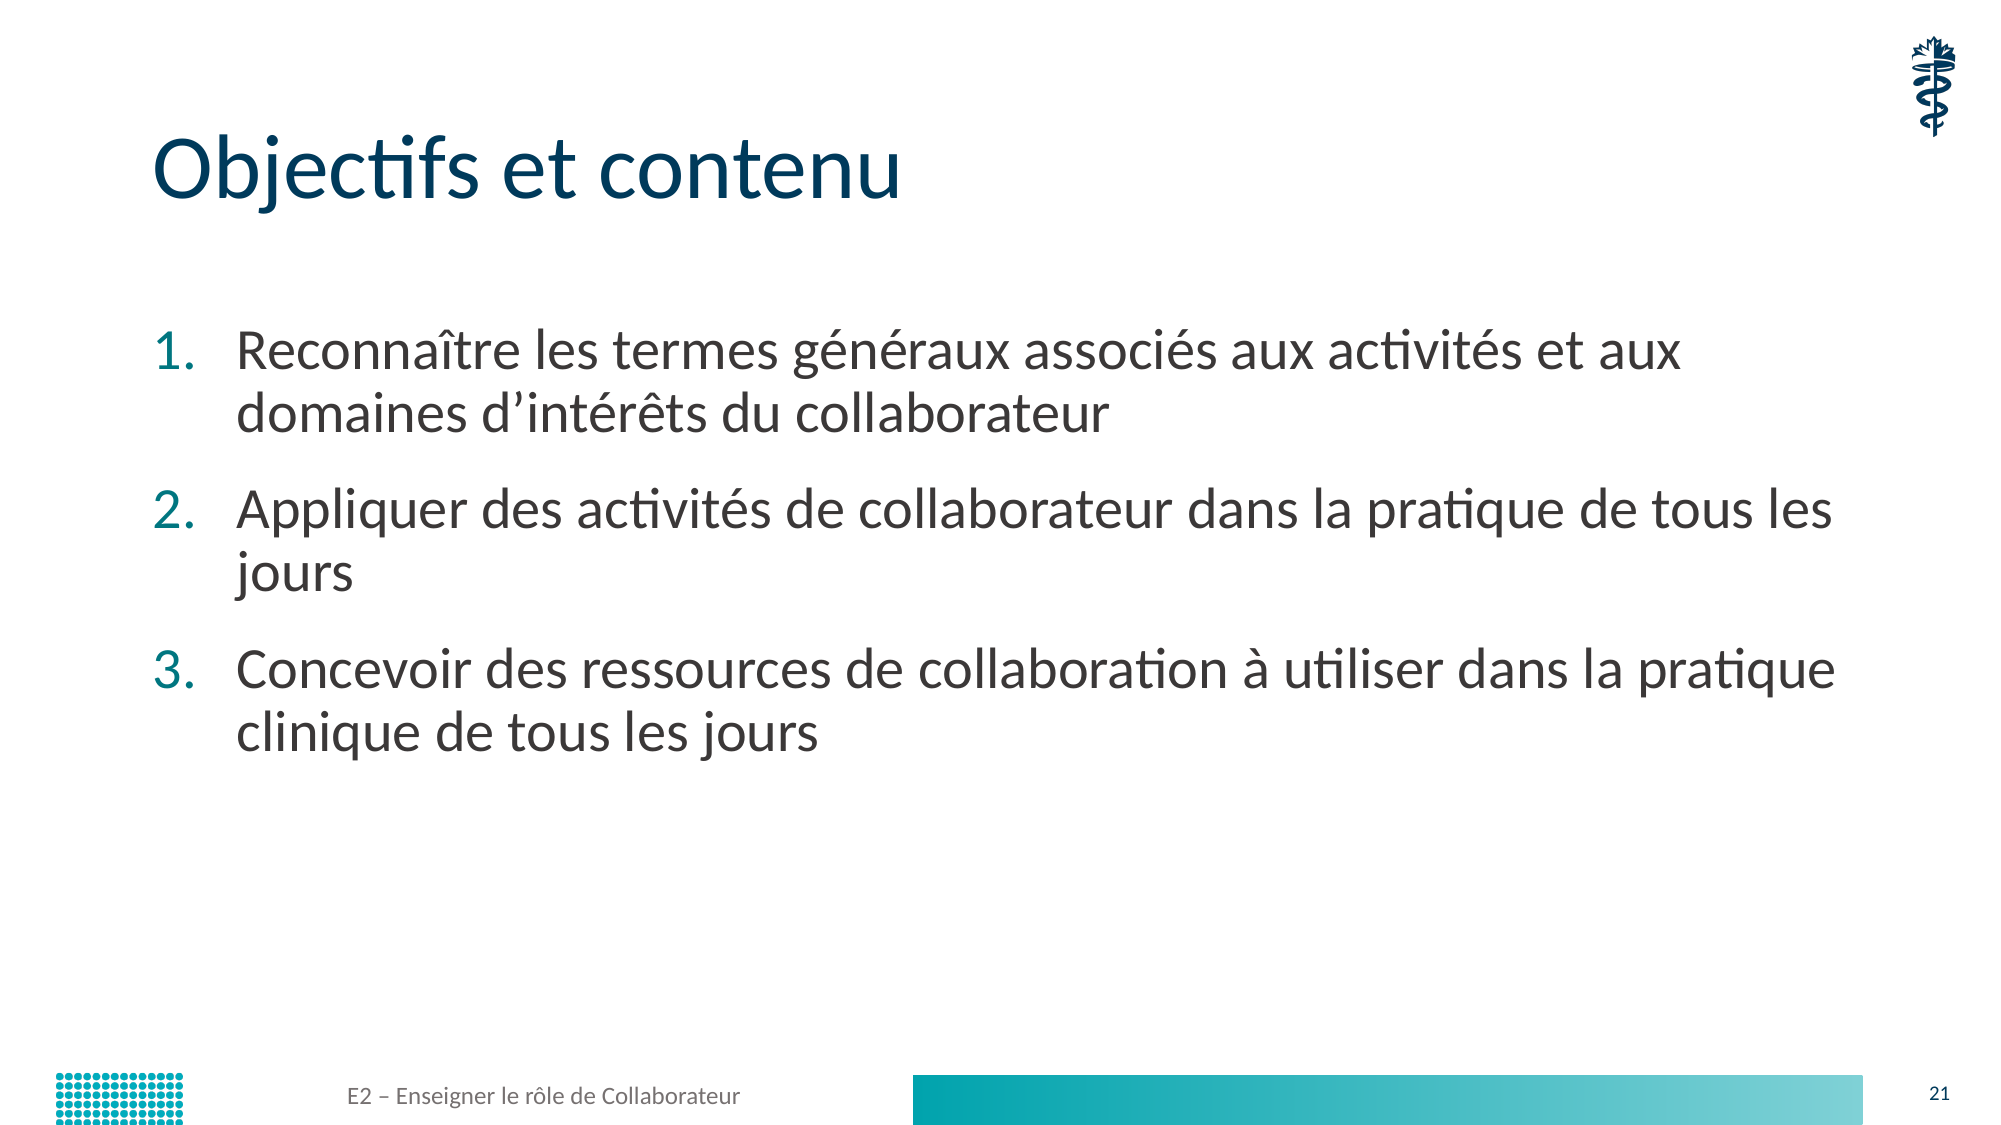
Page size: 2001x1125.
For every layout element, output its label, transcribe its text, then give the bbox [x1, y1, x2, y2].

list Reconnaître les termes généraux associés aux activités et aux domaines d’intérêts du collaborateur Appliquer des activités de collaborateur dans la pratique de tous les jours Concevoir des ressources de collaboration à utiliser dans la pratique clinique de tous les jours [137, 208, 1863, 1058]
footer E2 – Enseigner le rôle de Collaborateur [211, 1071, 877, 1124]
picture [1899, 24, 1968, 149]
slide_number 21 [1862, 1071, 1966, 1124]
title Objectifs et contenu [137, 59, 1863, 208]
picture [52, 1071, 186, 1125]
